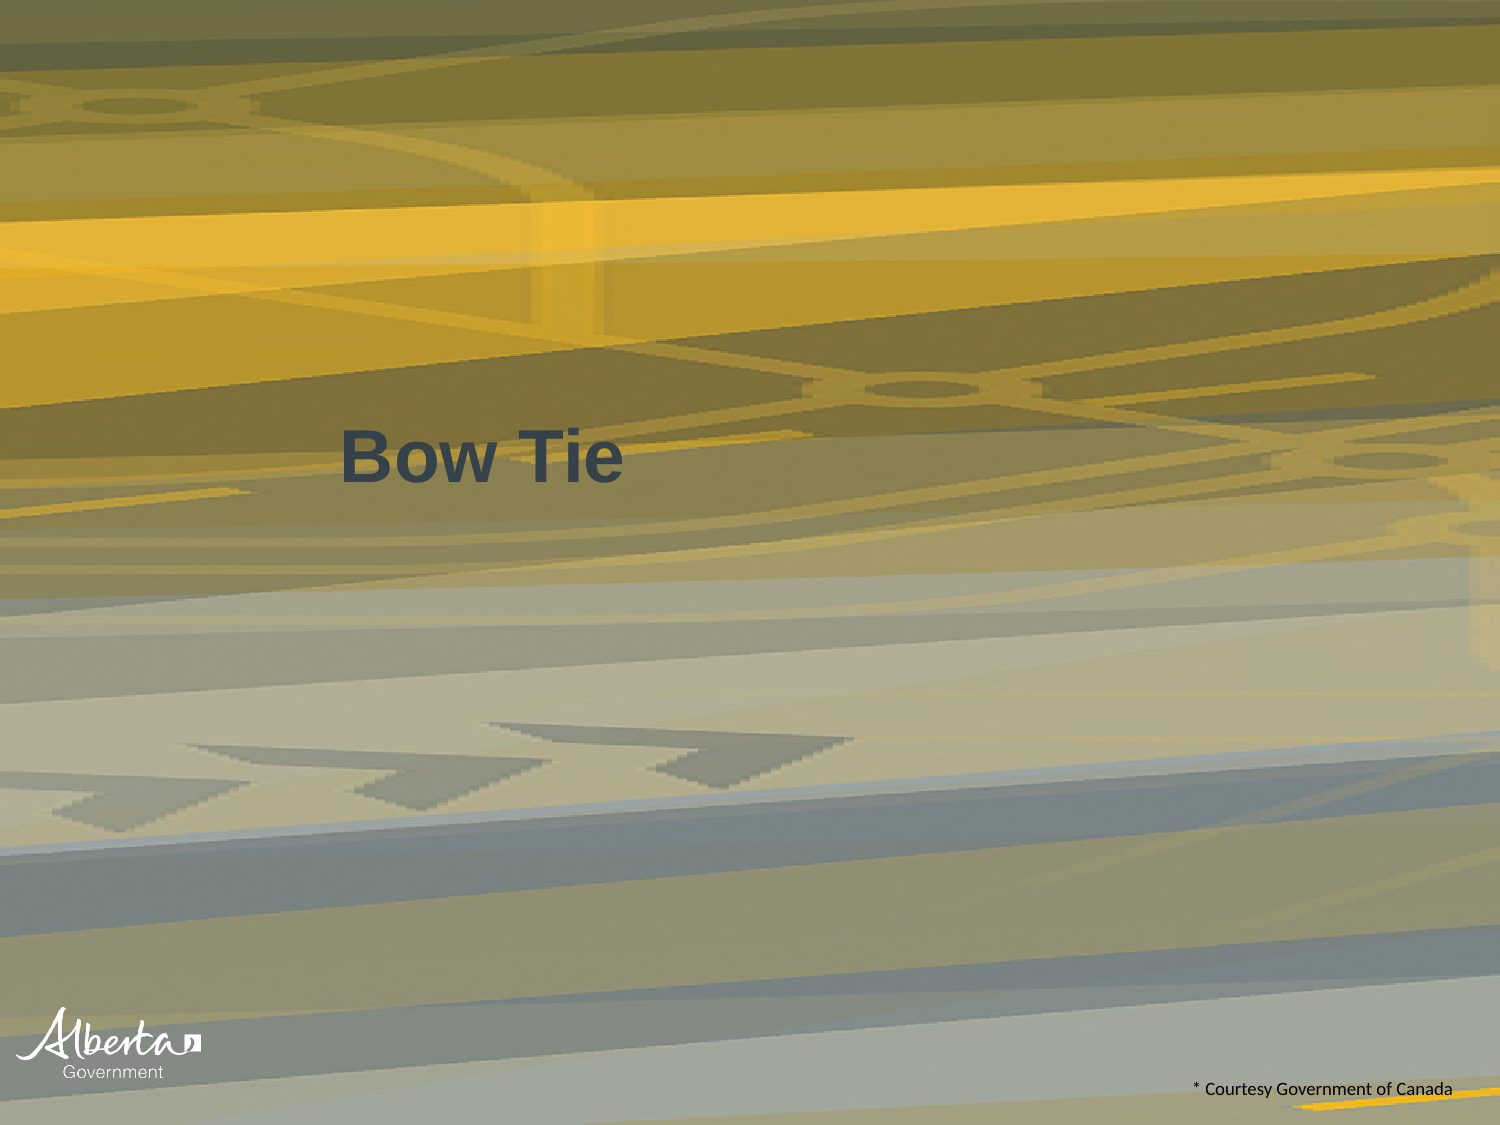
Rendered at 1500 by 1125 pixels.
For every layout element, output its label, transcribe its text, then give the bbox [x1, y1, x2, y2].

title Bow Tie [324, 399, 800, 588]
text_box * Courtesy Government of Canada [1177, 1068, 1468, 1107]
picture [0, 0, 1500, 1125]
